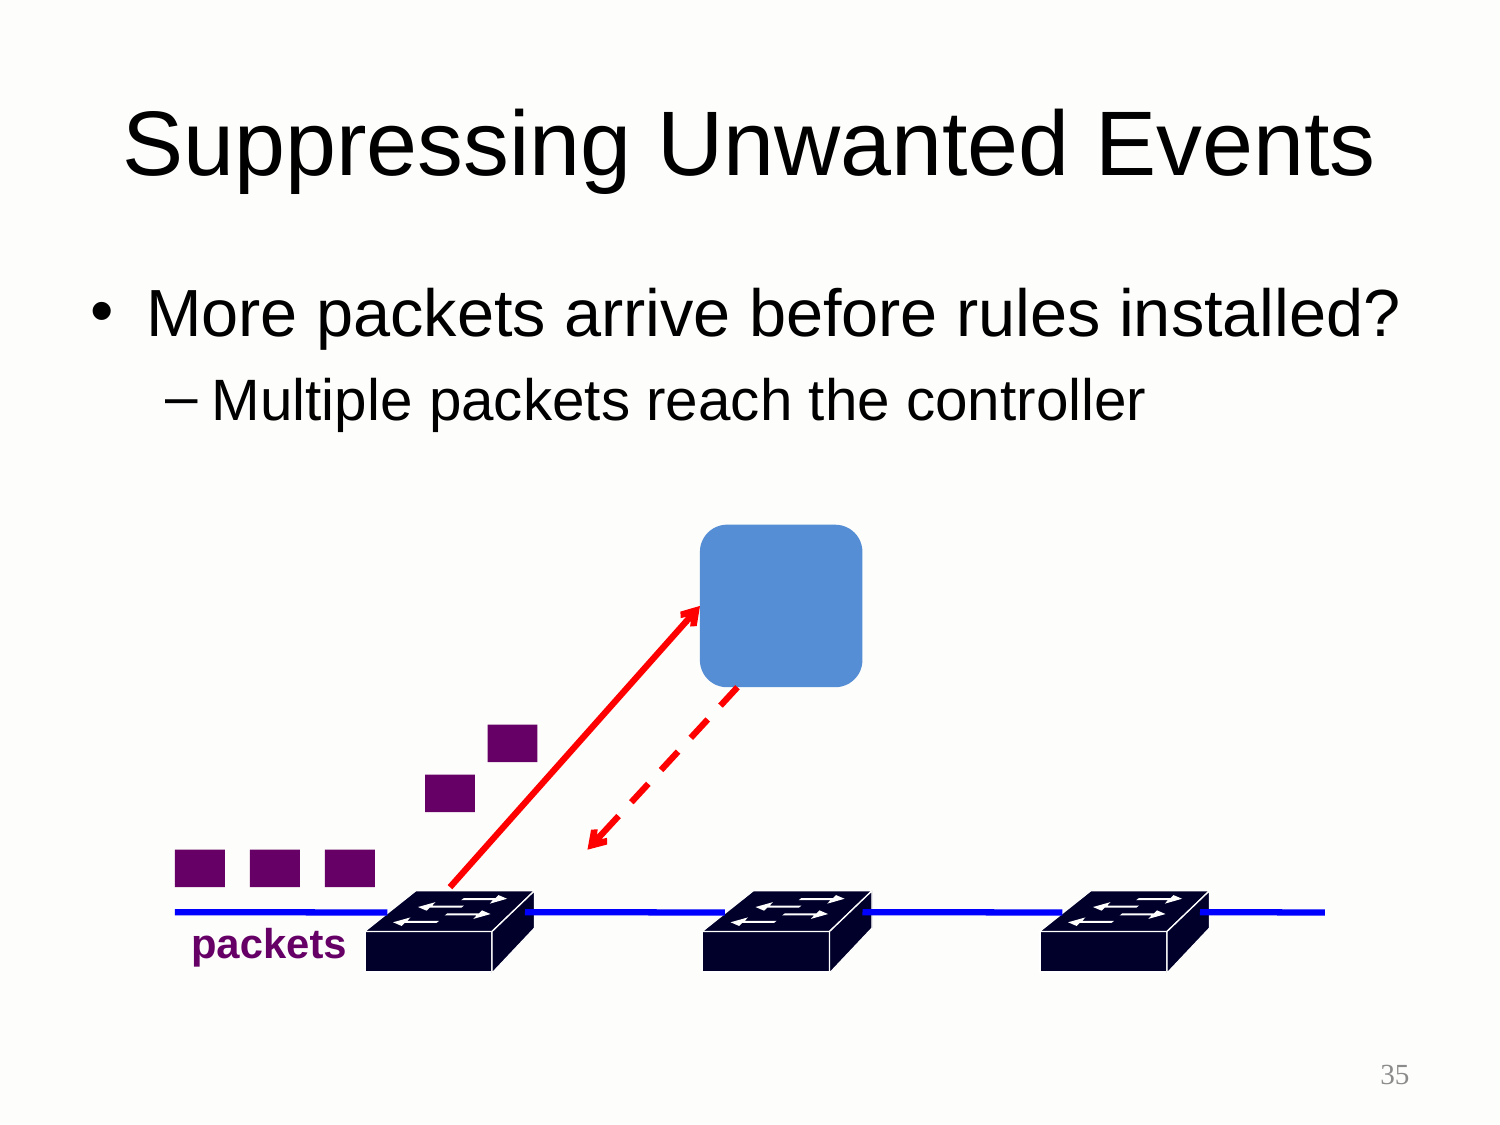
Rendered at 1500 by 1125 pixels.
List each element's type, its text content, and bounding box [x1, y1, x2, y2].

picture [699, 887, 876, 976]
text_box [174, 849, 225, 888]
list More packets arrive before rules installed? Multiple packets reach the controller [75, 262, 1425, 1005]
slide_number 35 [1074, 1042, 1425, 1103]
picture [362, 887, 538, 976]
text_box [249, 849, 300, 888]
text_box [580, 693, 744, 844]
text_box [324, 849, 375, 888]
text_box packets [176, 921, 357, 975]
text_box [425, 774, 429, 813]
text_box [699, 524, 863, 688]
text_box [434, 621, 716, 872]
title Suppressing Unwanted Events [75, 45, 1425, 233]
picture [1037, 887, 1213, 976]
